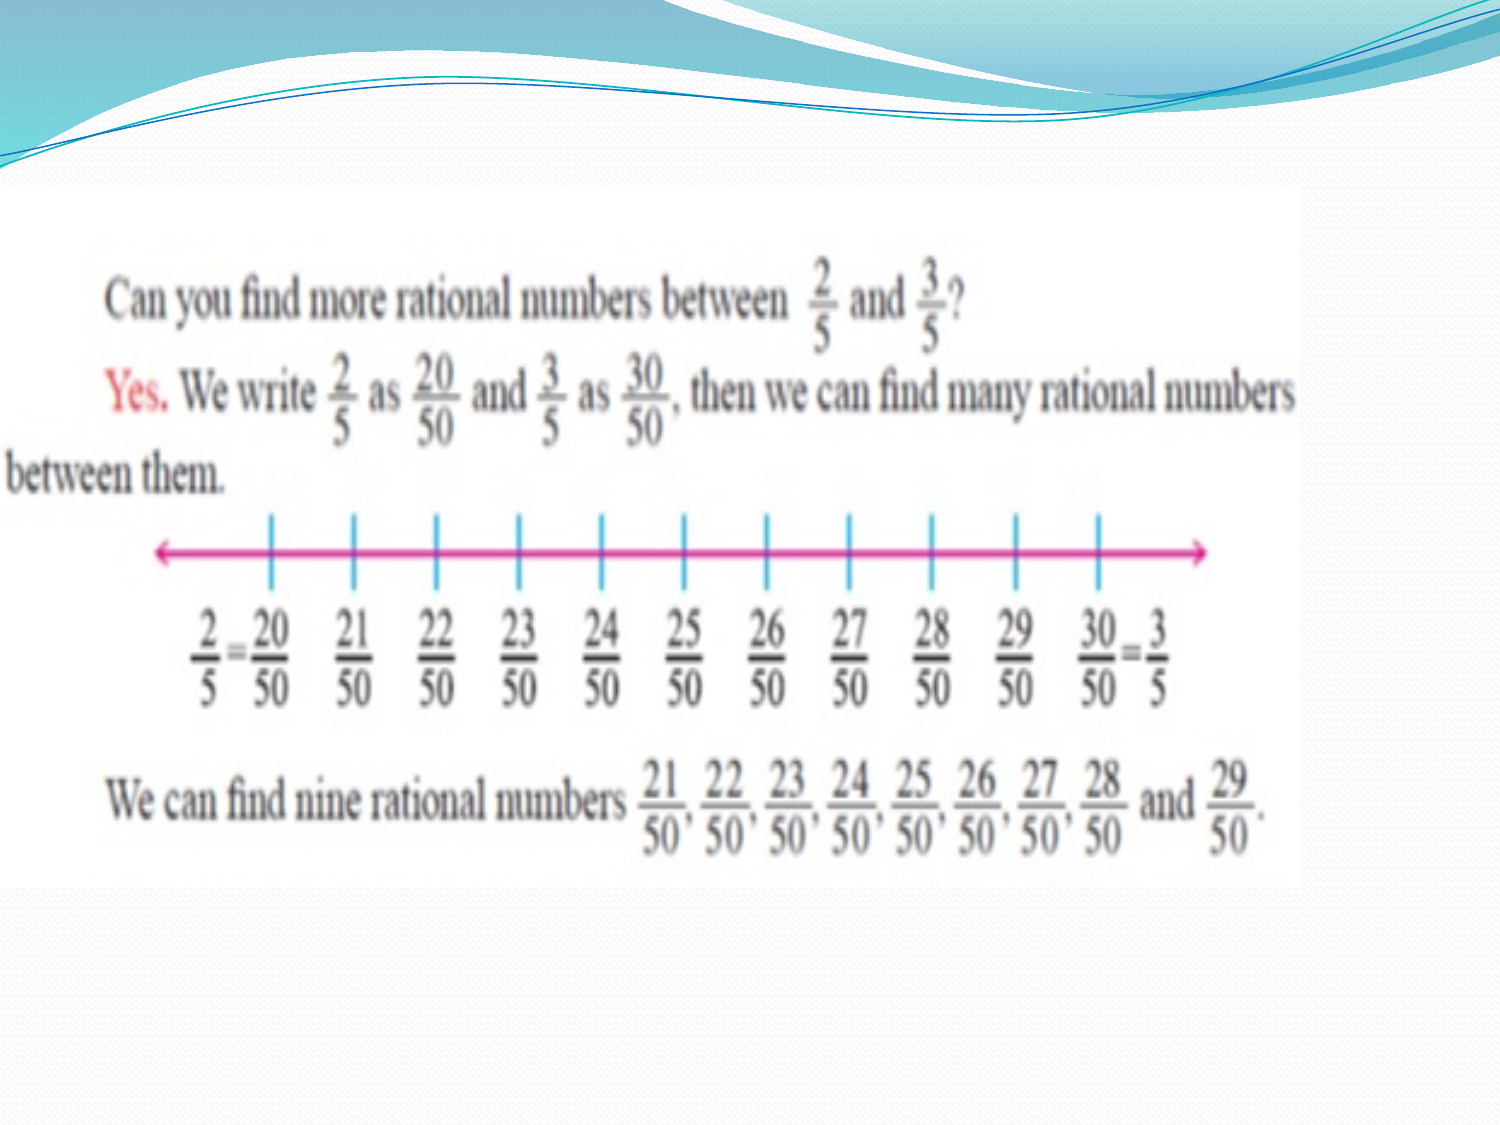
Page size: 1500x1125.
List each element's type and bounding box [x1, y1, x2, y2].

list [0, 187, 1301, 888]
